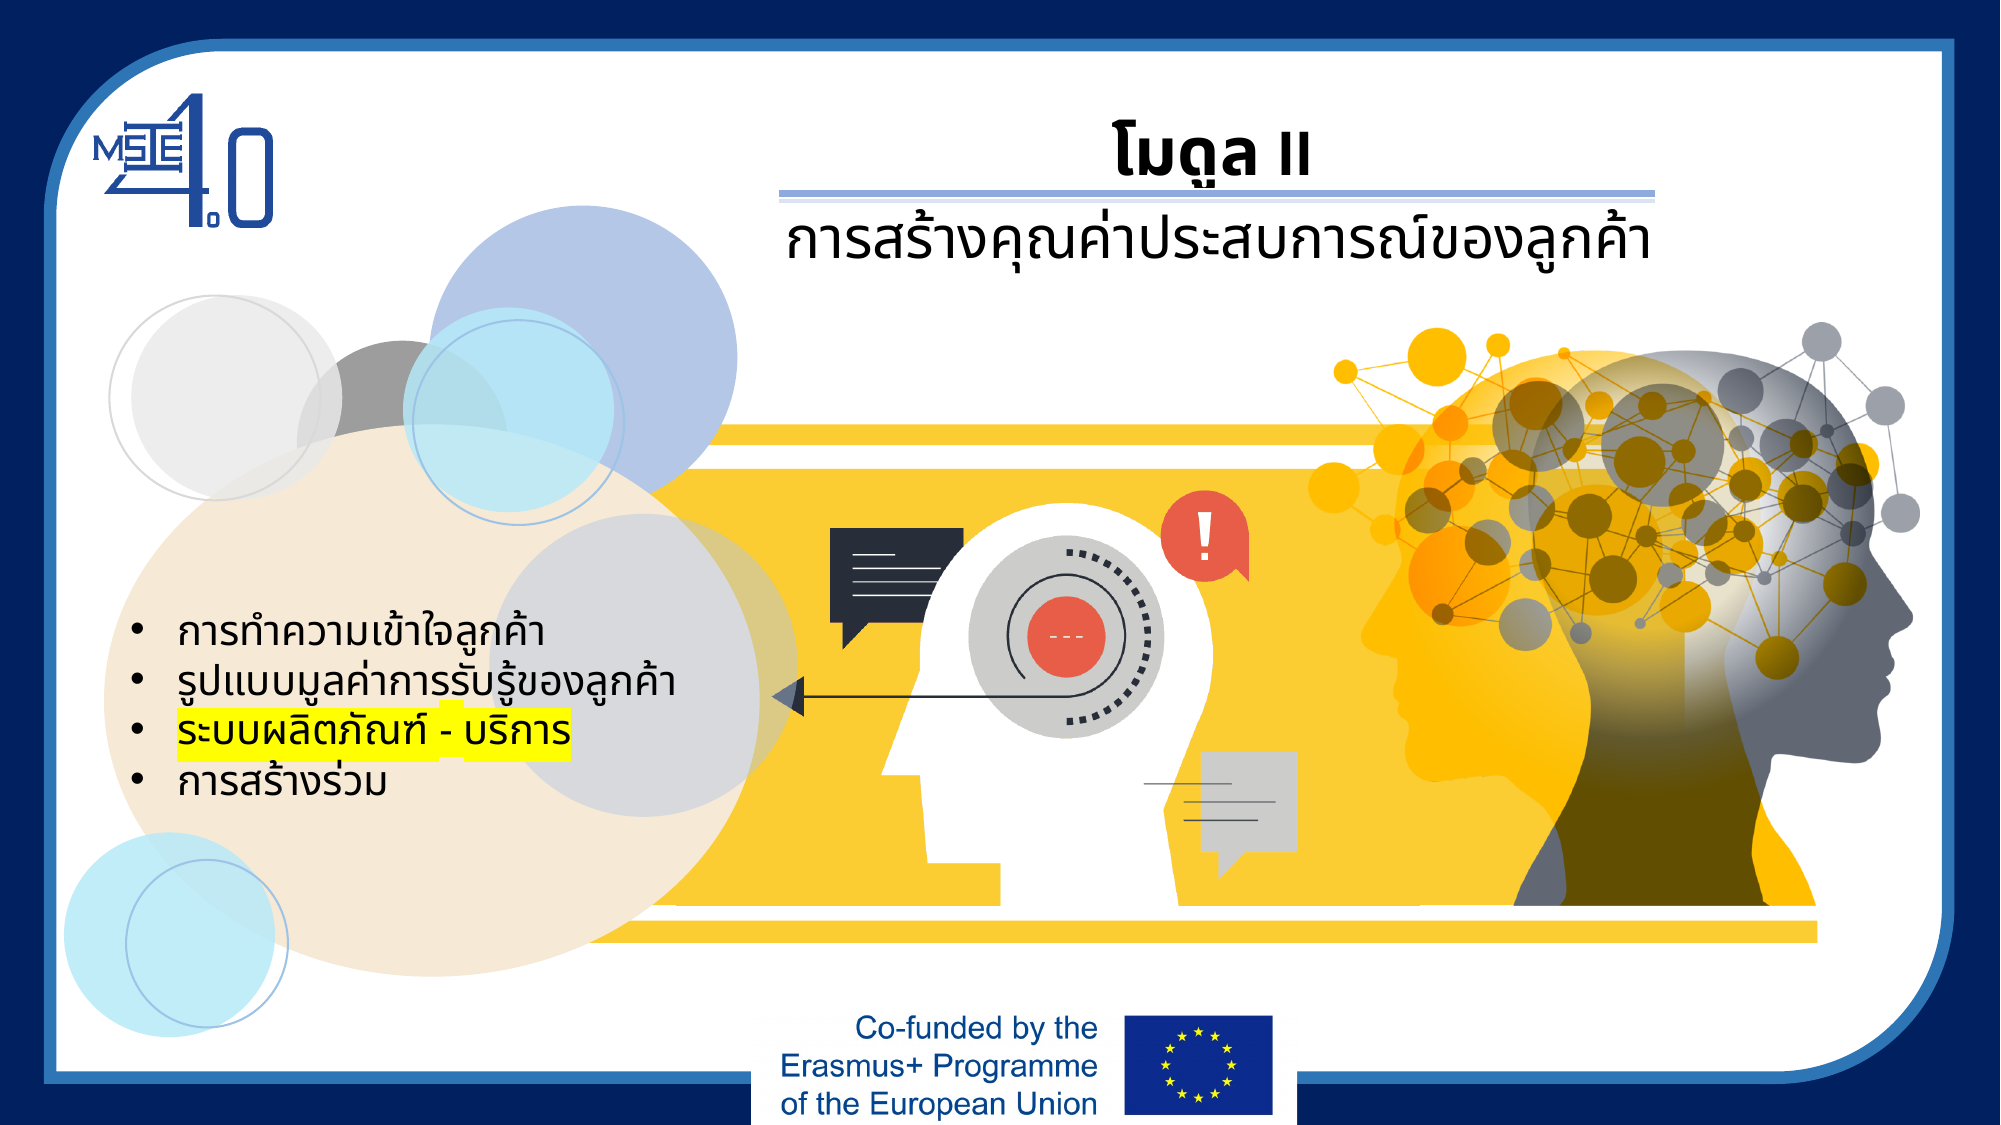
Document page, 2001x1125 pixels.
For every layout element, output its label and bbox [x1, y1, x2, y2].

text_box [621, 101, 1818, 205]
picture [751, 1038, 1298, 1125]
text_box [40, 205, 1920, 1038]
